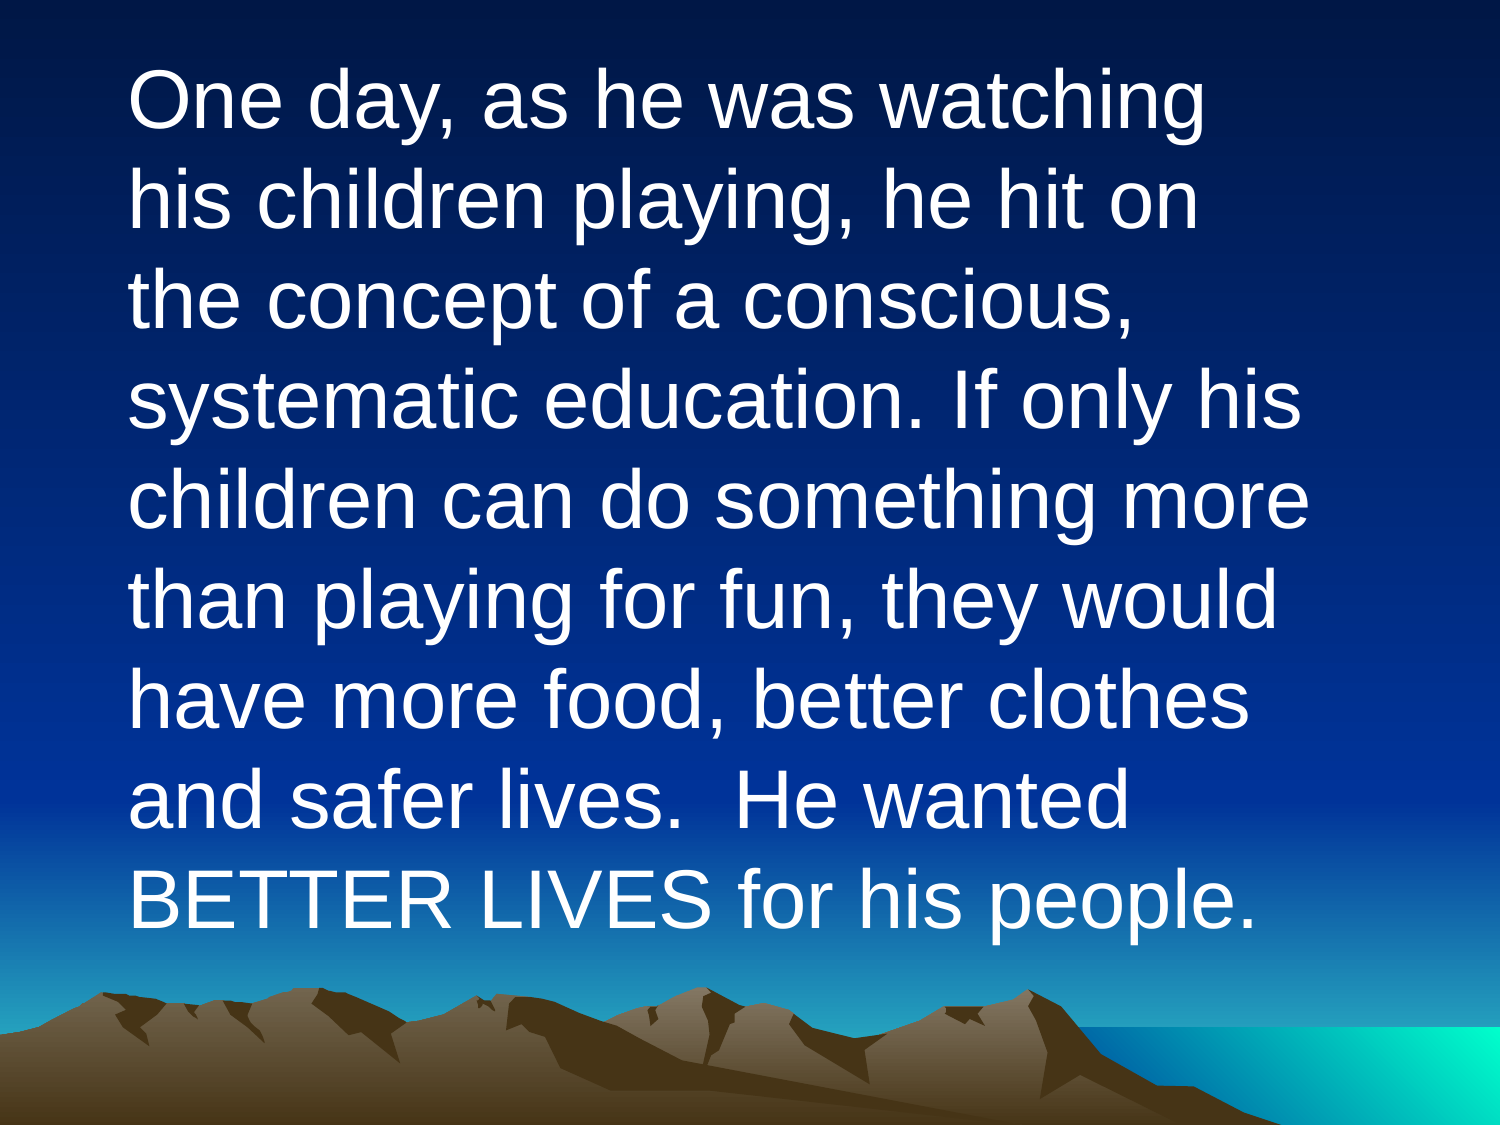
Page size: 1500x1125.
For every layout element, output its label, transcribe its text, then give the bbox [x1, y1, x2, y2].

text_box One day, as he was watching his children playing, he hit on the concept of a conscious, systematic education. If only his children can do something more than playing for fun, they would have more food, better clothes and safer lives. He wanted BETTER LIVES for his people. [112, 37, 1350, 953]
